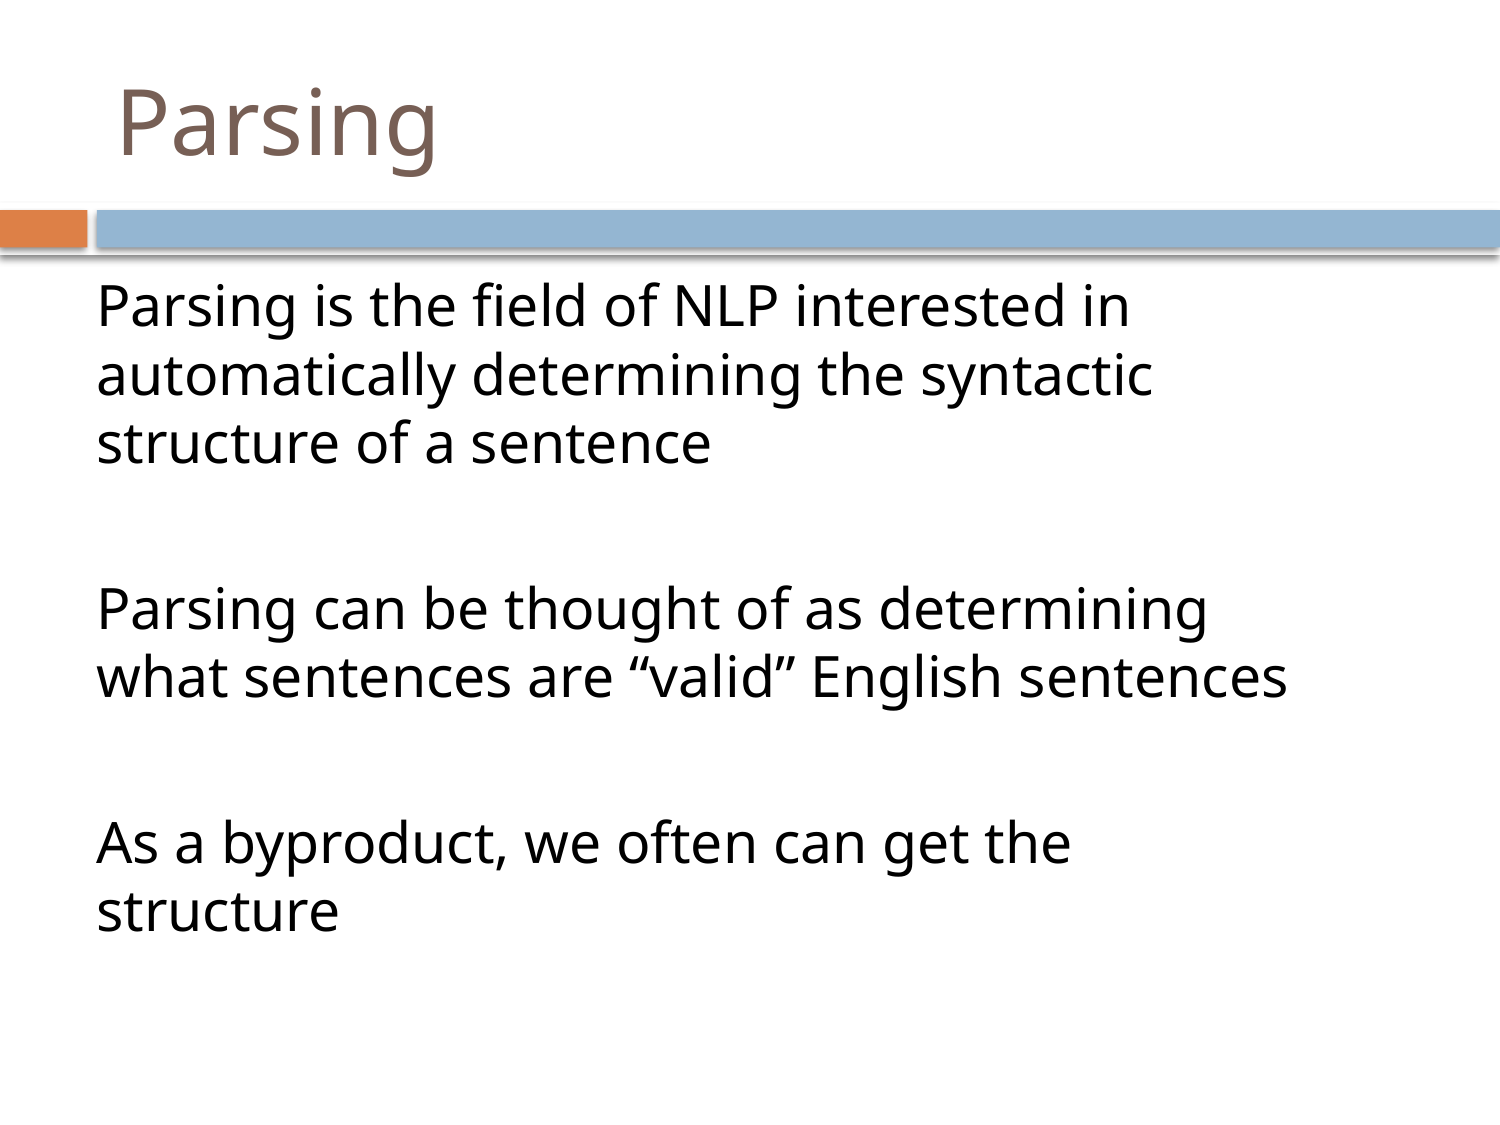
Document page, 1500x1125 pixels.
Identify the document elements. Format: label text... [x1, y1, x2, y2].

title Parsing [100, 37, 1438, 200]
list Parsing is the field of NLP interested in automatically determining the syntactic structure of a sentence Parsing can be thought of as determining what sentences are “valid” English sentences As a byproduct, we often can get the structure [81, 262, 1322, 1005]
